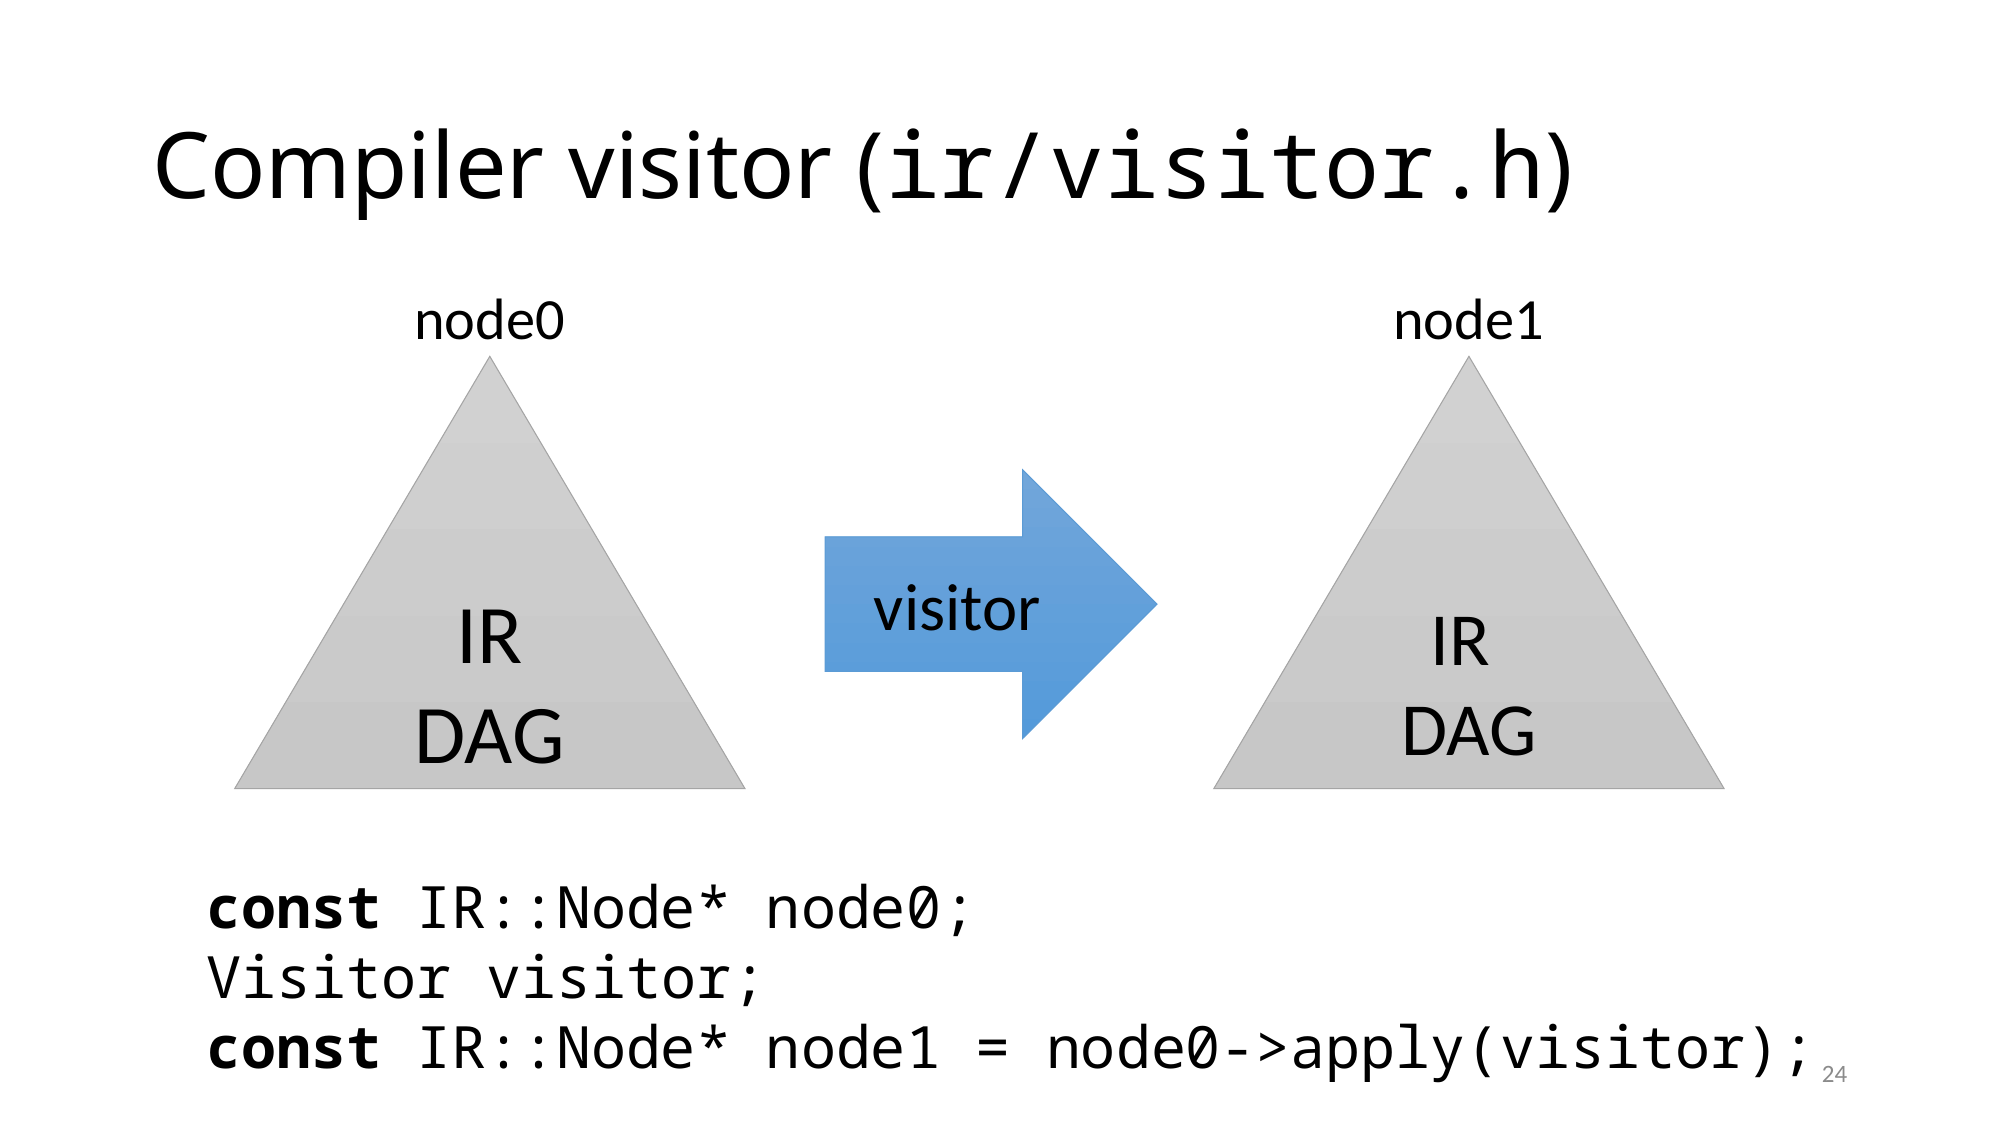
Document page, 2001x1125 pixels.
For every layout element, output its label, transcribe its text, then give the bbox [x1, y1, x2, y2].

text_box IR DAG [233, 359, 746, 790]
title Compiler visitor (ir/visitor.h) [137, 59, 1863, 278]
text_box visitor [824, 468, 1158, 740]
slide_number 24 [1412, 1042, 1863, 1103]
text_box node0 [399, 273, 580, 359]
text_box const IR::Node* node0; Visitor visitor; const IR::Node* node1 = node0->apply(visitor); [191, 863, 1831, 1088]
text_box IR DAG [1212, 359, 1725, 790]
text_box node1 [1378, 273, 1559, 359]
